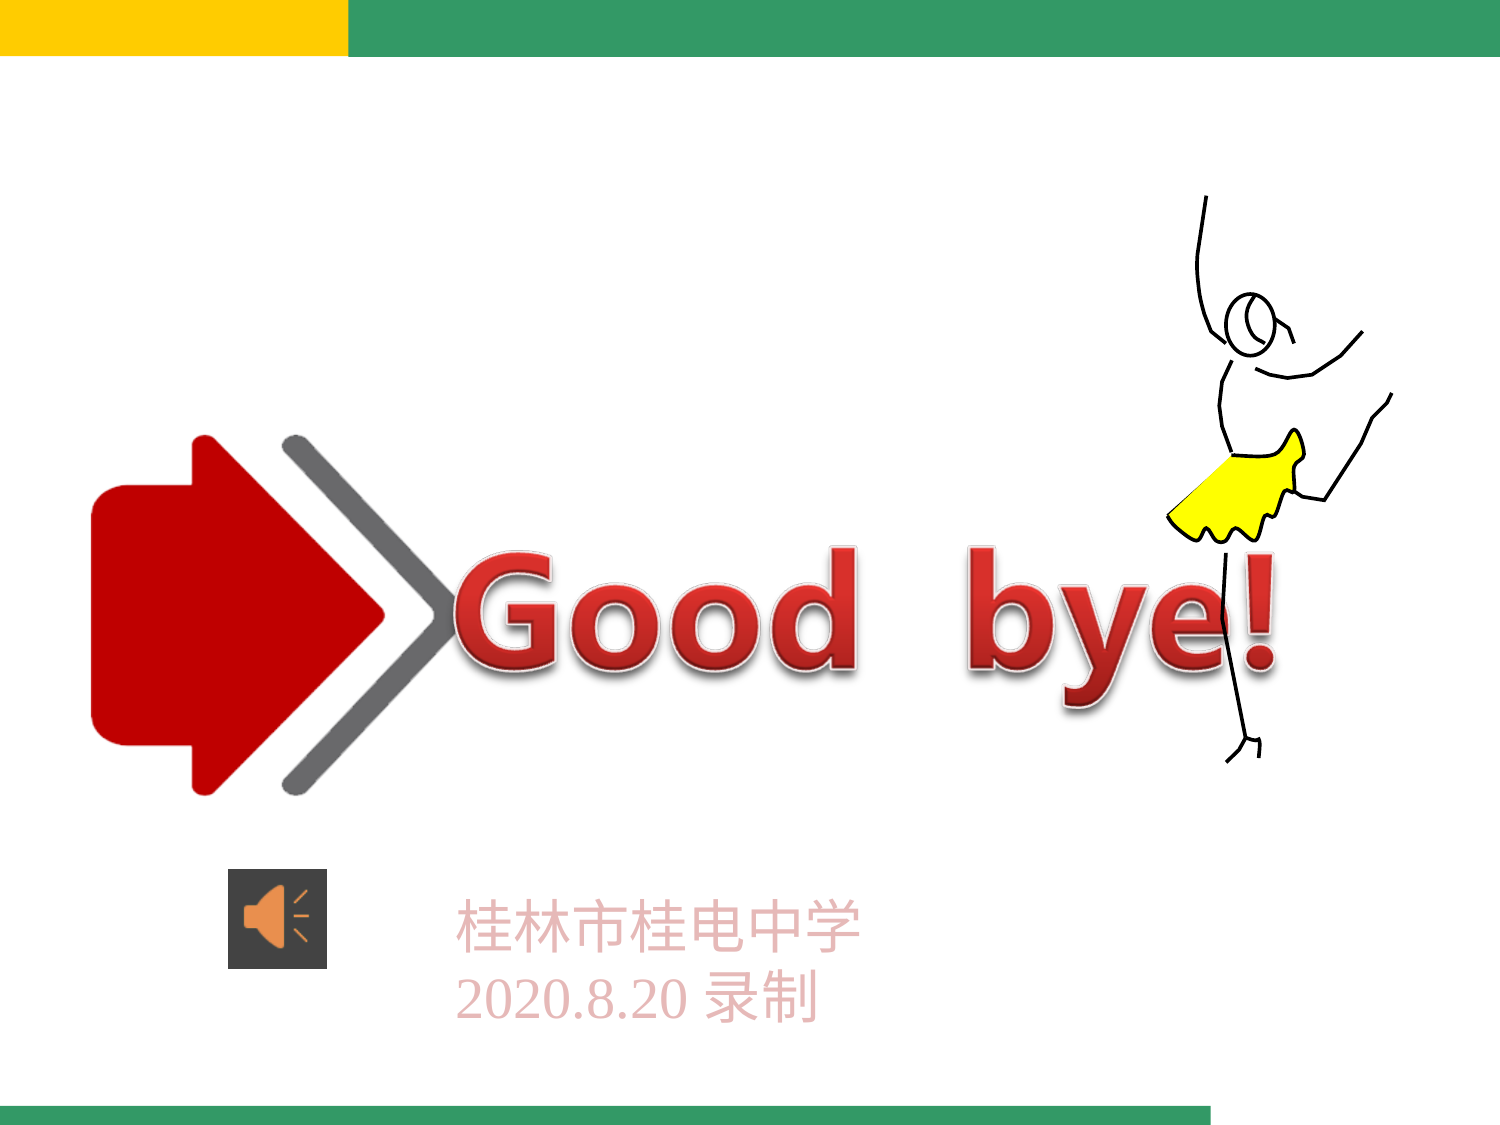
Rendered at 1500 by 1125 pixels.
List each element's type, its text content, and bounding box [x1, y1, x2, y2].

text_box 桂林市桂电中学 2020.8.20录制 [440, 813, 1325, 1038]
picture [88, 432, 1167, 799]
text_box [1167, 195, 1392, 763]
picture [226, 868, 329, 970]
